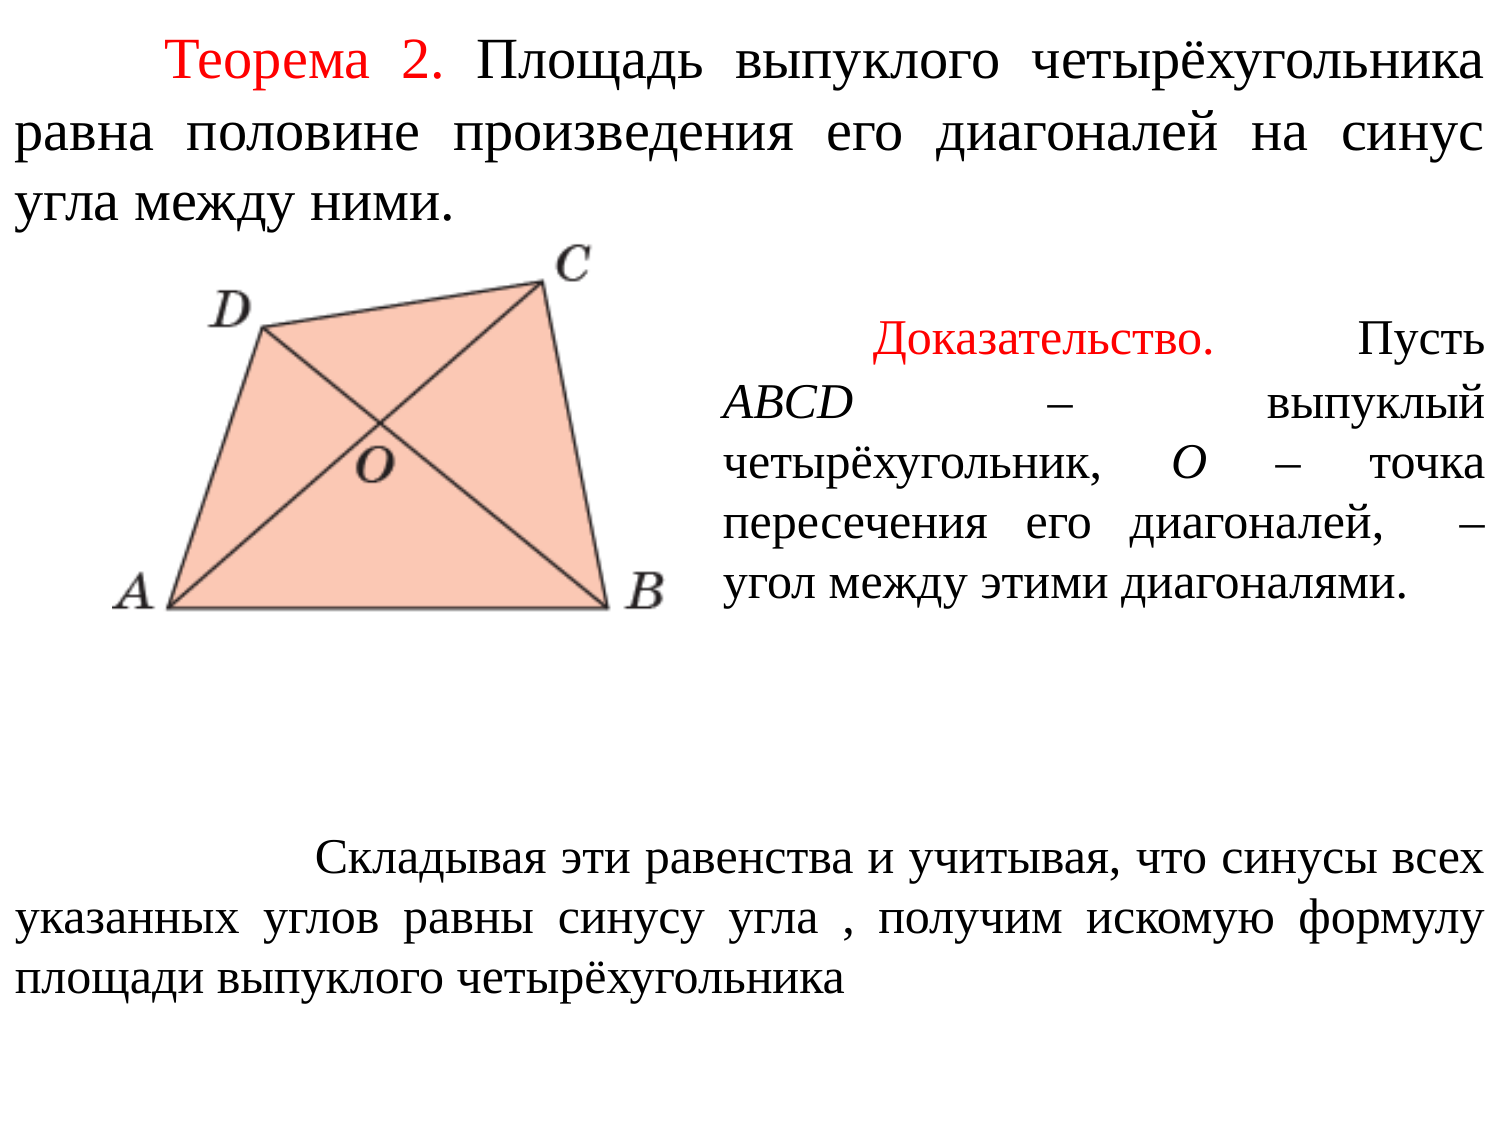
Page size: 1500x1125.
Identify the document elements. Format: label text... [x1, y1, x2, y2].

picture [111, 236, 668, 624]
text_box Теорема 2. Площадь выпуклого четырёхугольника равна половине произведения его диагоналей на синус угла между ними. [0, 4, 1500, 240]
